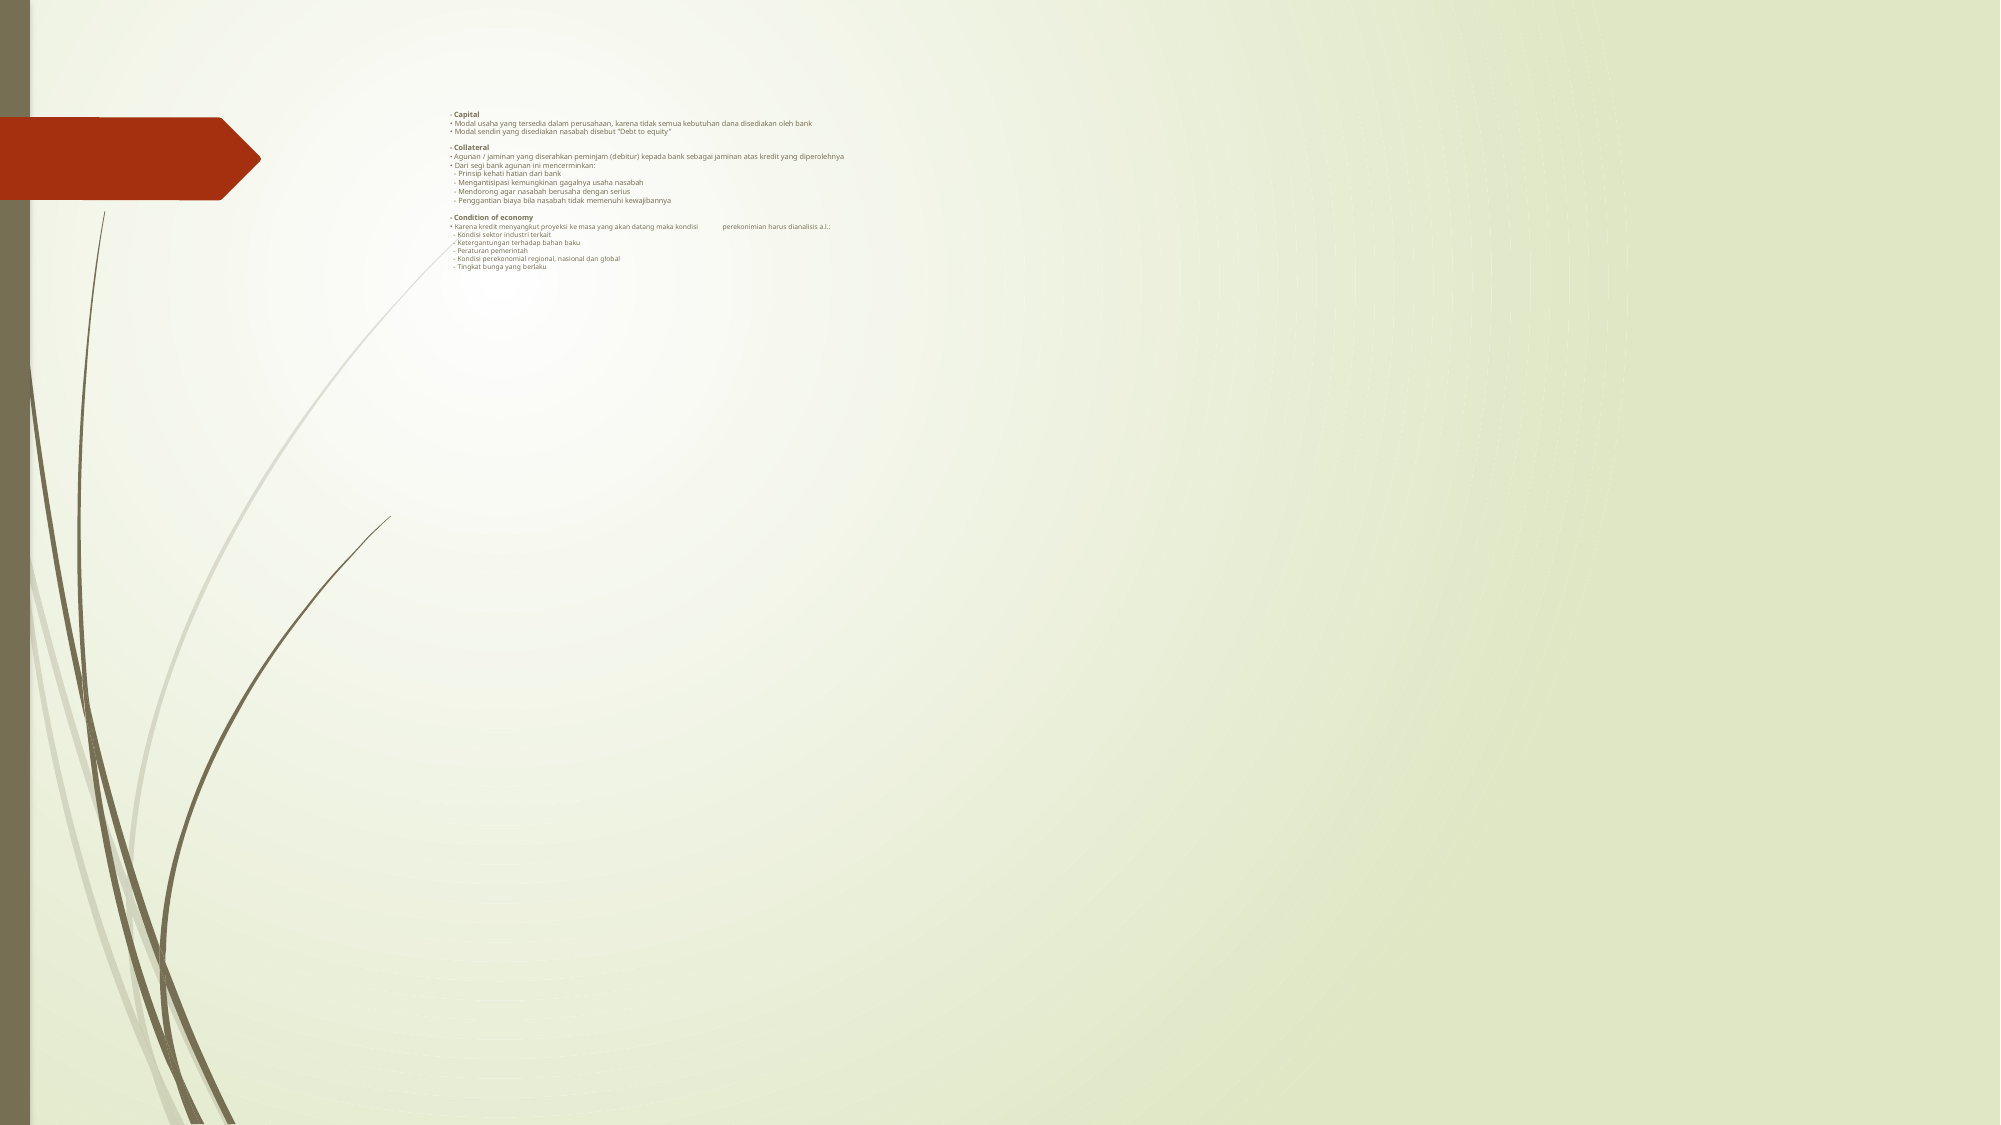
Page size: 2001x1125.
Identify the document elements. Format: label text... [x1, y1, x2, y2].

title - Capital • Modal usaha yang tersedia dalam perusahaan, karena tidak semua kebutuhan dana disediakan oleh bank • Modal sendiri yang disediakan nasabah disebut “Debt to equity” - Collateral • Agunan / jaminan yang diserahkan peminjam (debitur) kepada bank sebagai jaminan atas kredit yang diperolehnya • Dari segi bank agunan ini mencerminkan: - Prinsip kehati hatian dari bank - Mengantisipasi kemungkinan gagalnya usaha nasabah - Mendorong agar nasabah berusaha dengan serius - Penggantian biaya bila nasabah tidak memenuhi kewajibannya - Condition of economy • Karena kredit menyangkut proyeksi ke masa yang akan datang maka kondisi perekonimian harus dianalisis a.l.: - Kondisi sektor industri terkait - Ketergantungan terhadap bahan baku - Peraturan pemerintah - Kondisi perekonomial regional, nasional dan global - Tingkat bunga yang berlaku [435, 102, 1888, 298]
